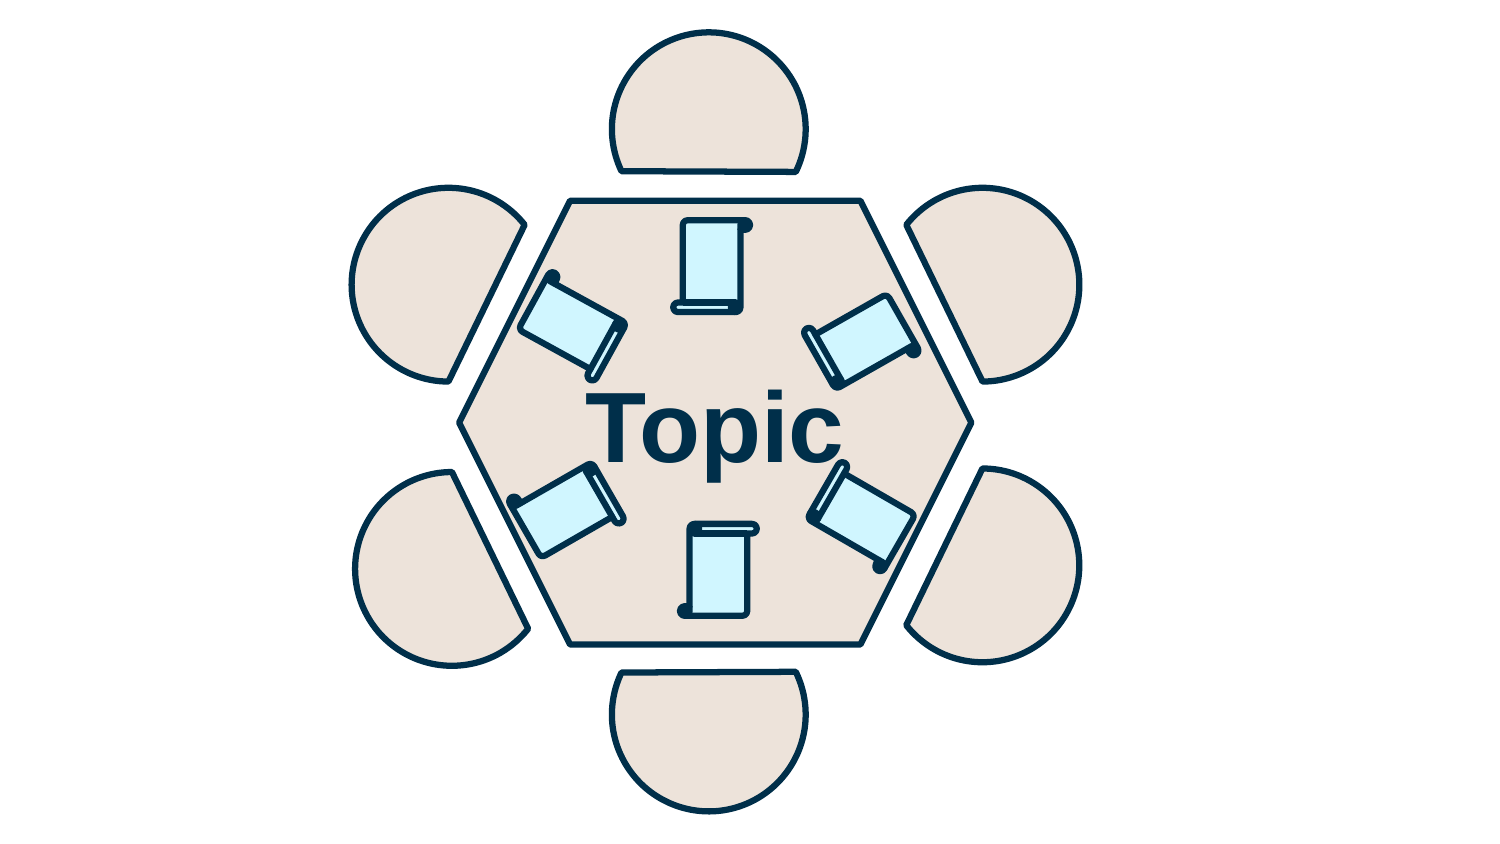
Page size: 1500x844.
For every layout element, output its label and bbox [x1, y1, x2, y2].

text_box [351, 0, 1080, 844]
